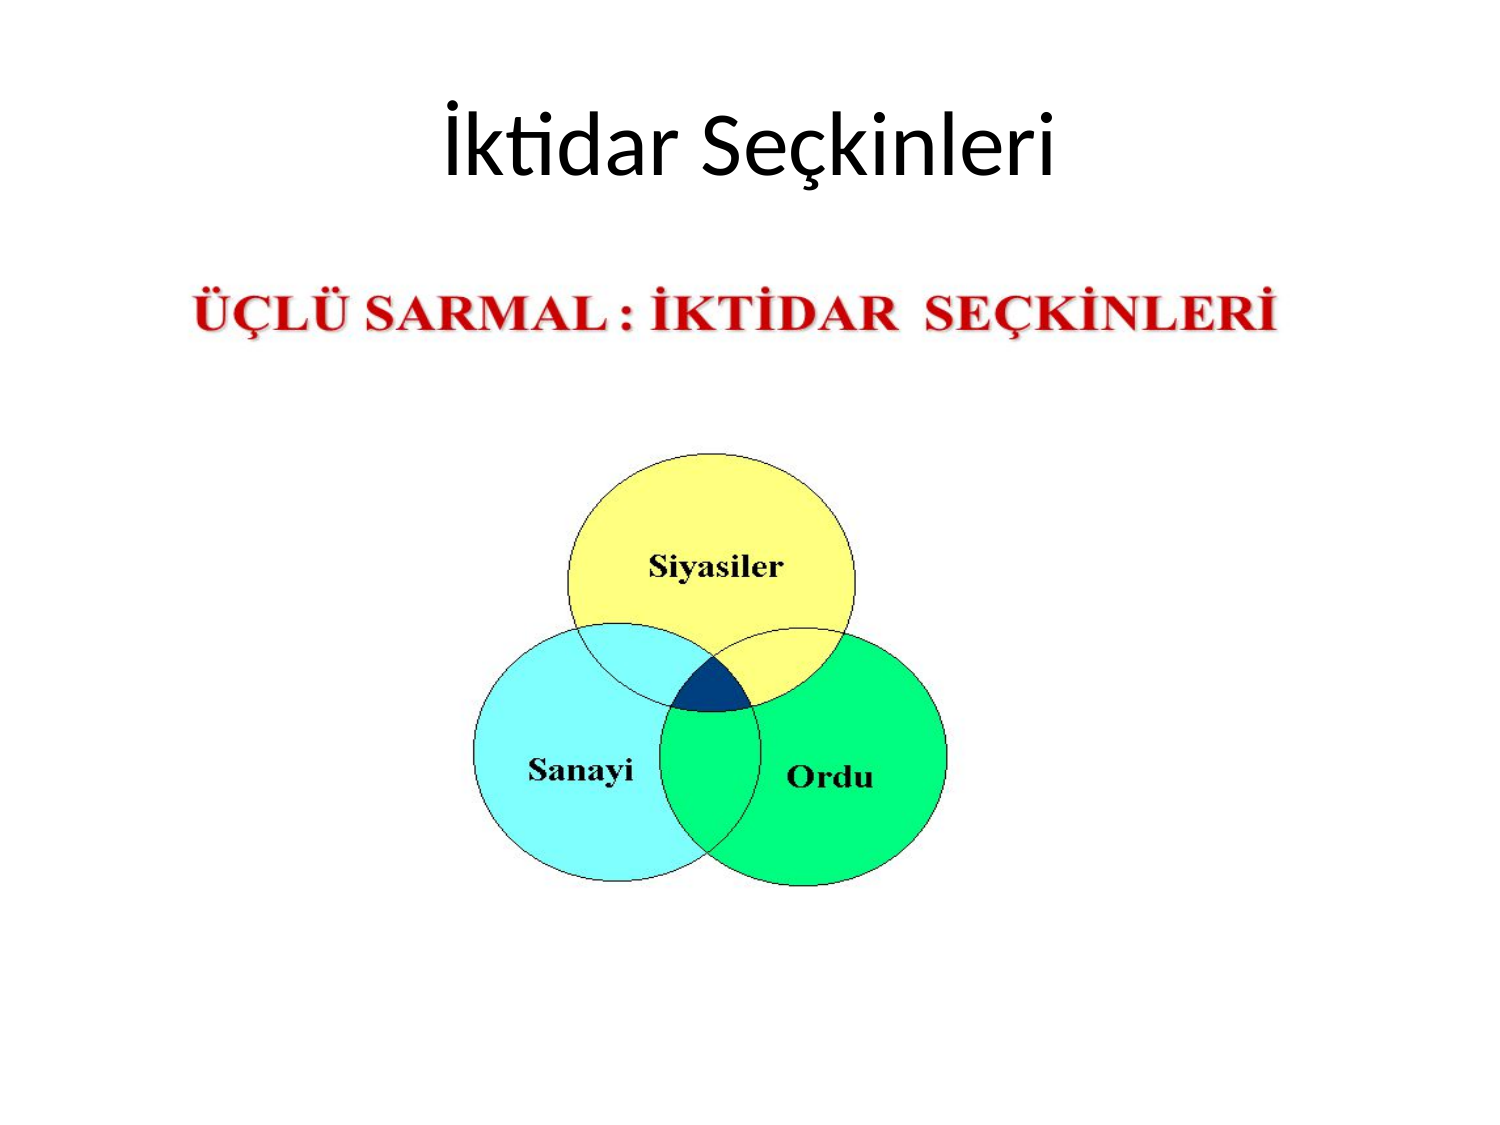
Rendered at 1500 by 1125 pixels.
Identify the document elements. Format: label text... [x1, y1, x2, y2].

title İktidar Seçkinleri [75, 45, 1425, 233]
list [105, 210, 1363, 1057]
